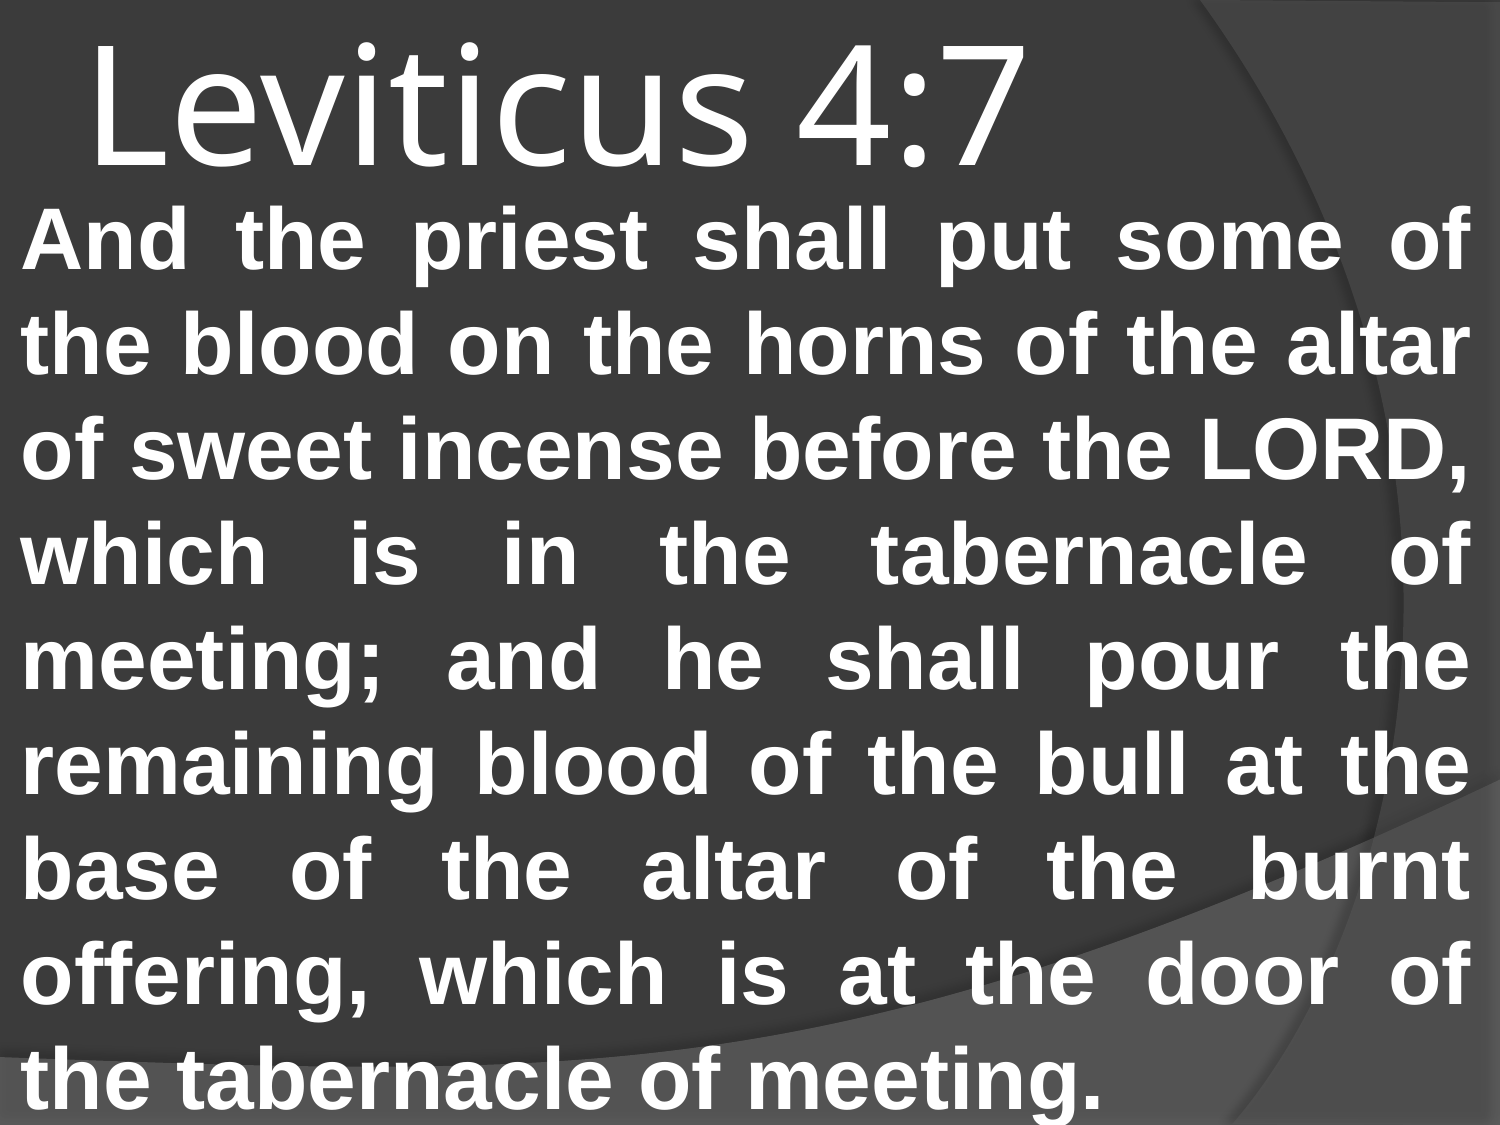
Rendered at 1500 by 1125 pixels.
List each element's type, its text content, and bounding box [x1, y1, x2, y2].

list And the priest shall put some of the blood on the horns of the altar of sweet incense before the LORD, which is in the tabernacle of meeting; and he shall pour the remaining blood of the bull at the base of the altar of the burnt offering, which is at the door of the tabernacle of meeting. [0, 174, 1488, 1075]
title Leviticus 4:7 [75, 4, 1300, 174]
